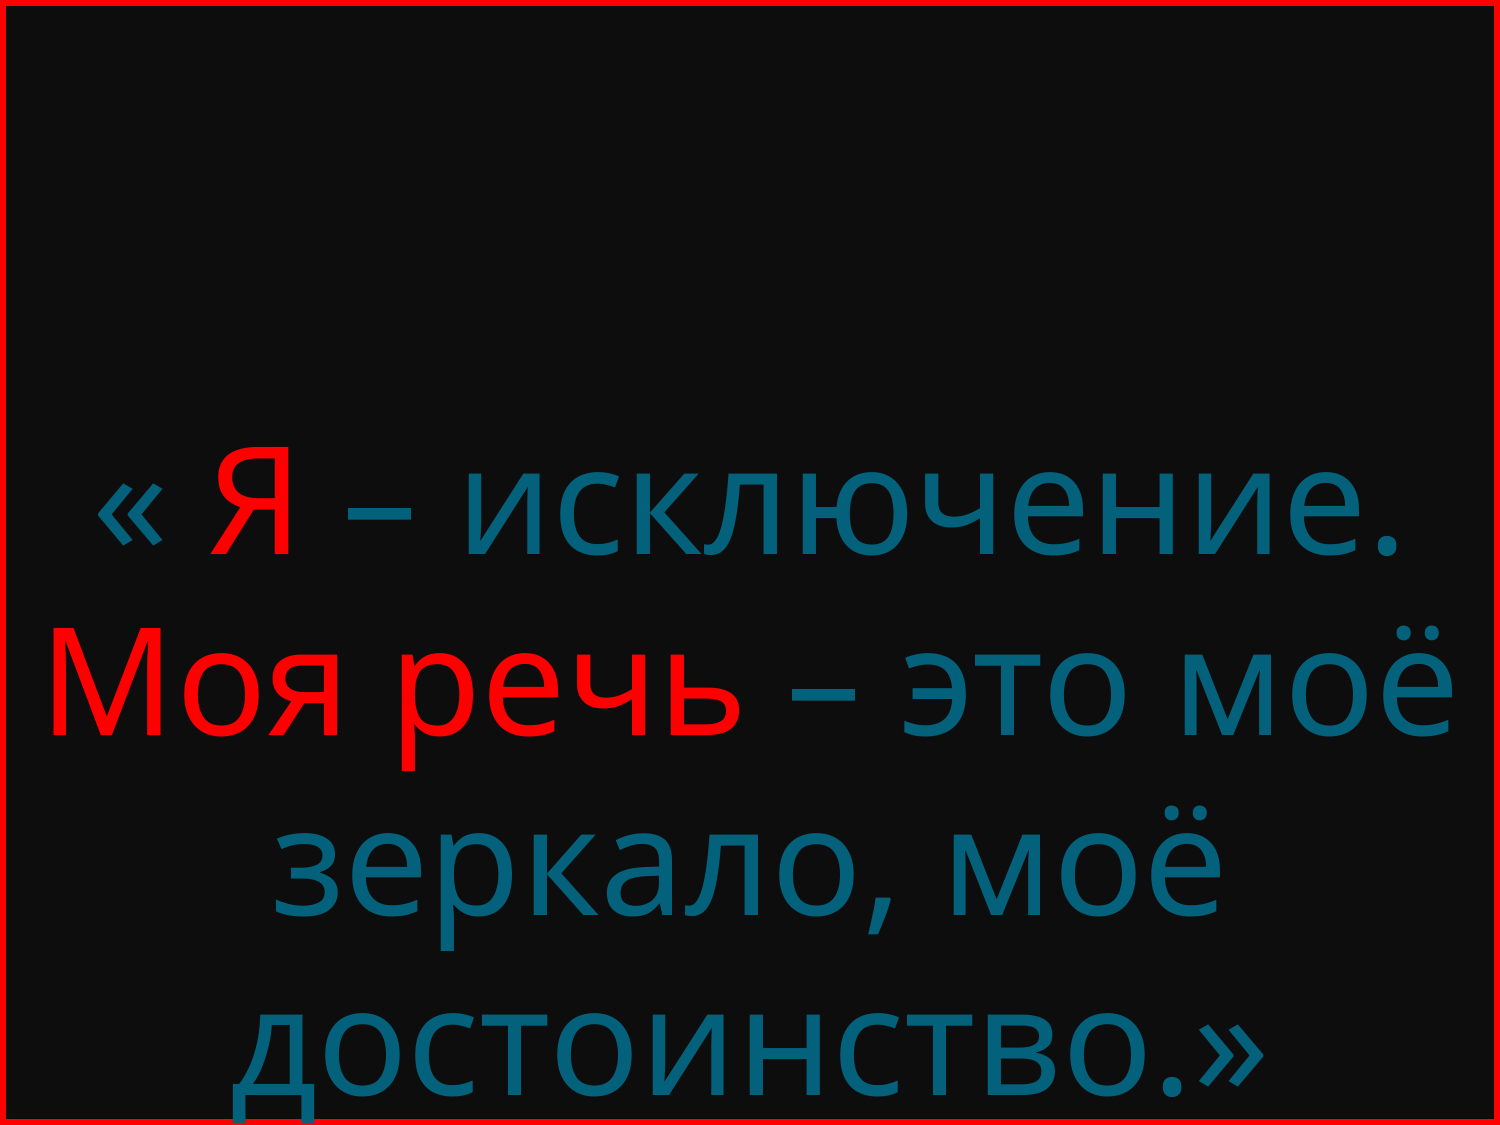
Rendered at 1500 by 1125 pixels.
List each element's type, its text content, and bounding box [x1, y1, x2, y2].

title « Я – исключение. Моя речь – это моё зеркало, моё достоинство.» [0, 0, 1500, 1125]
